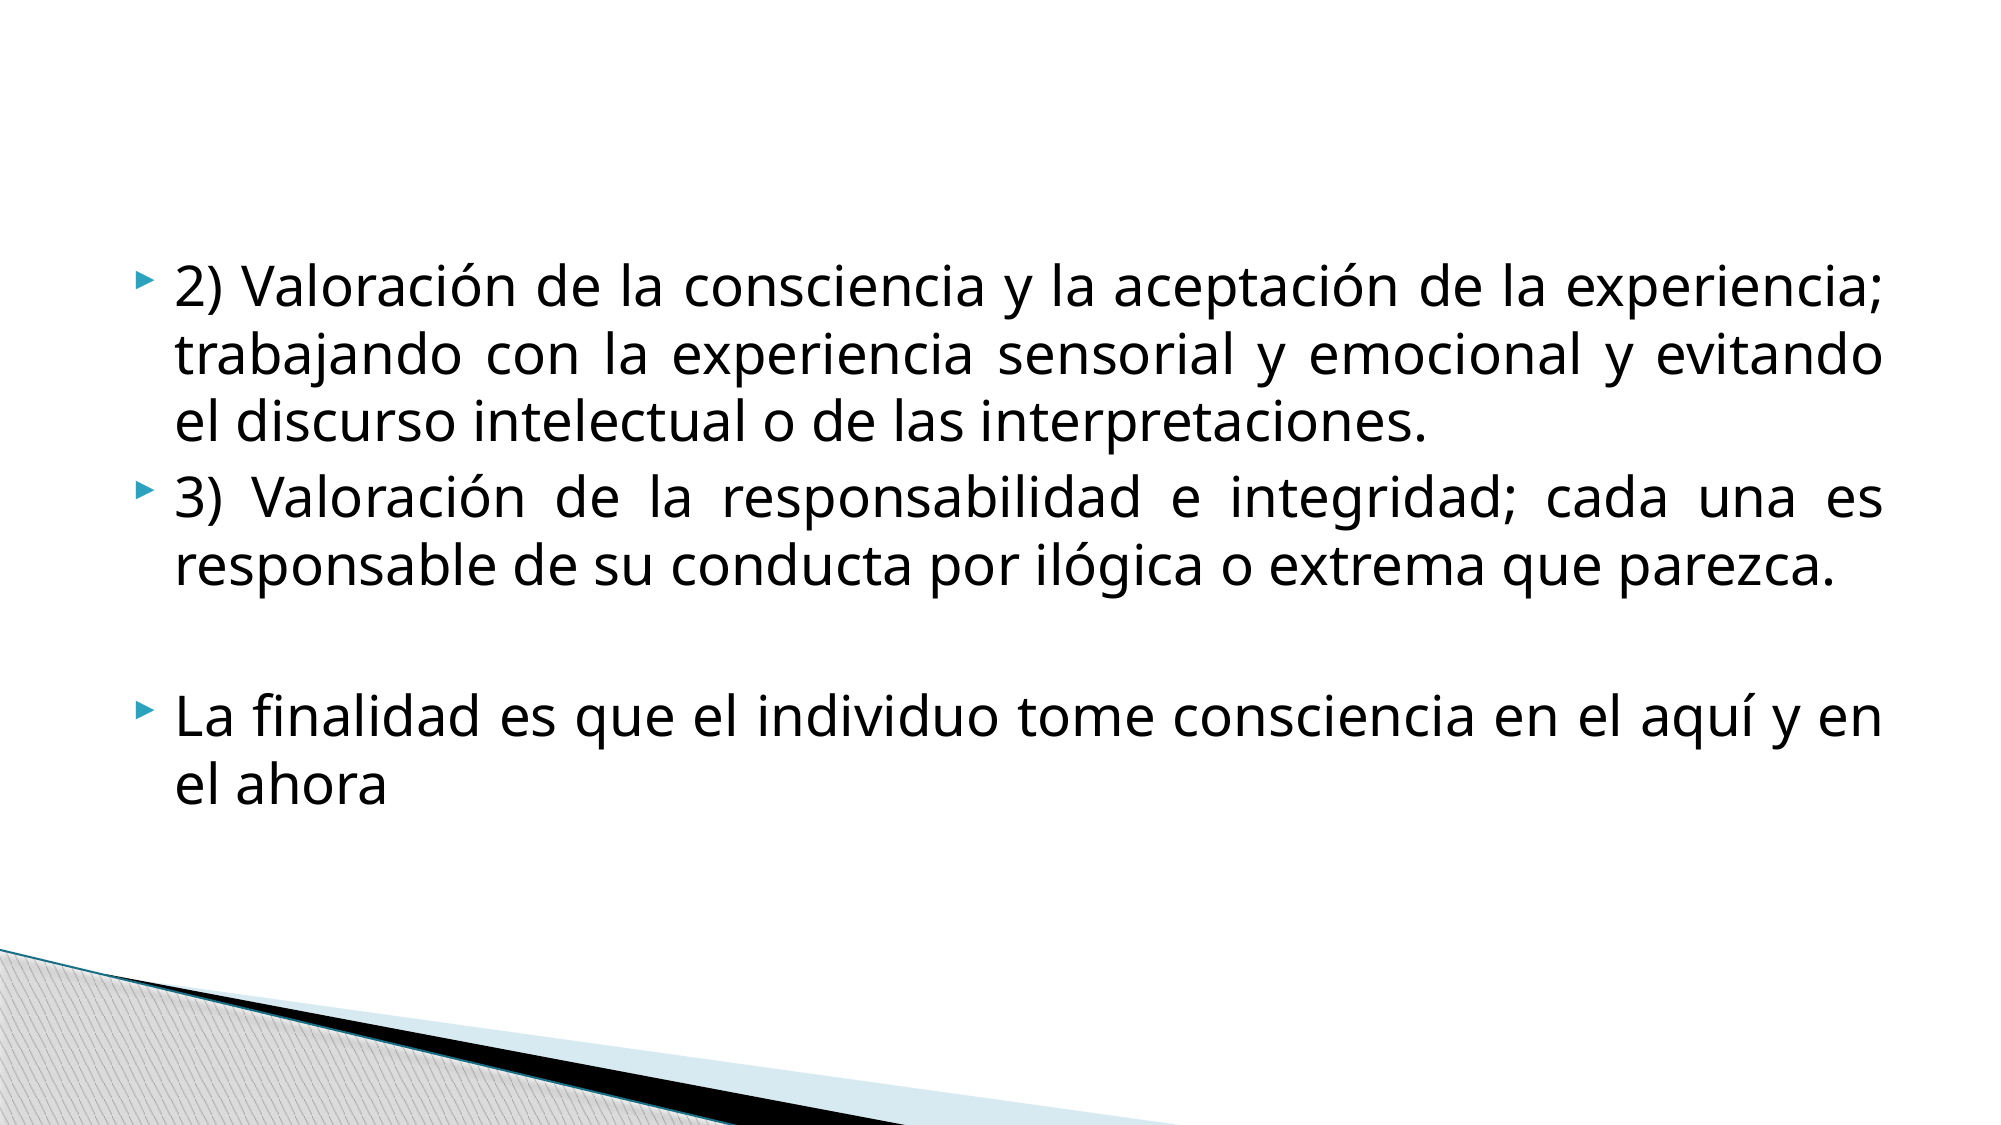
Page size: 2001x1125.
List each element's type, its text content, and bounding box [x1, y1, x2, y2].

list 2) Valoración de la consciencia y la aceptación de la experiencia; trabajando con la experiencia sensorial y emocional y evitando el discurso intelectual o de las interpretaciones. 3) Valoración de la responsabilidad e integridad; cada una es responsable de su conducta por ilógica o extrema que parezca. La finalidad es que el individuo tome consciencia en el aquí y en el ahora [99, 243, 1900, 986]
